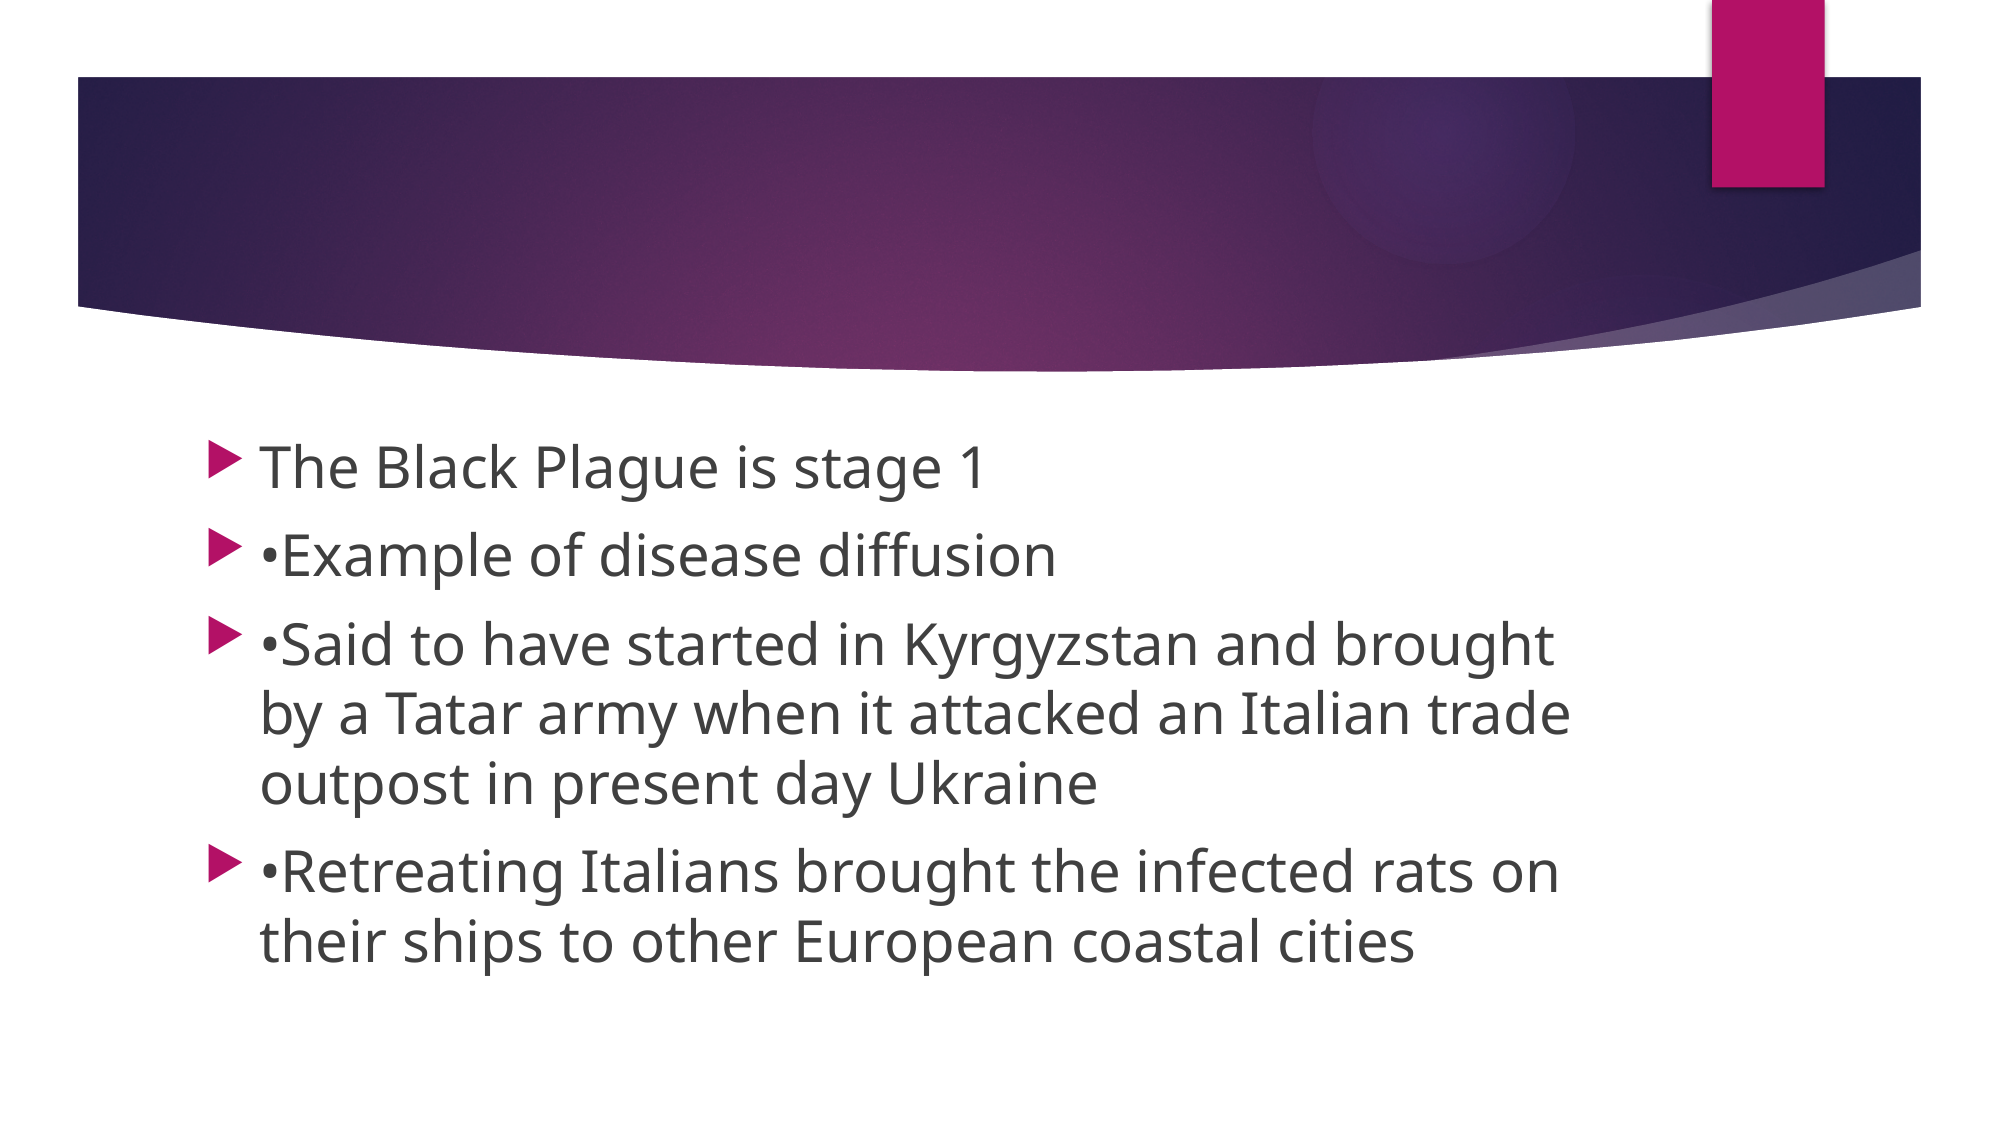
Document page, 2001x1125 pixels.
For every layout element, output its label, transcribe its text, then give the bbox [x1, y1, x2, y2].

list The Black Plague is stage 1 •Example of disease diffusion •Said to have started in Kyrgyzstan and brought by a Tatar army when it attacked an Italian trade outpost in present day Ukraine •Retreating Italians brought the infected rats on their ships to other European coastal cities [189, 275, 1638, 988]
